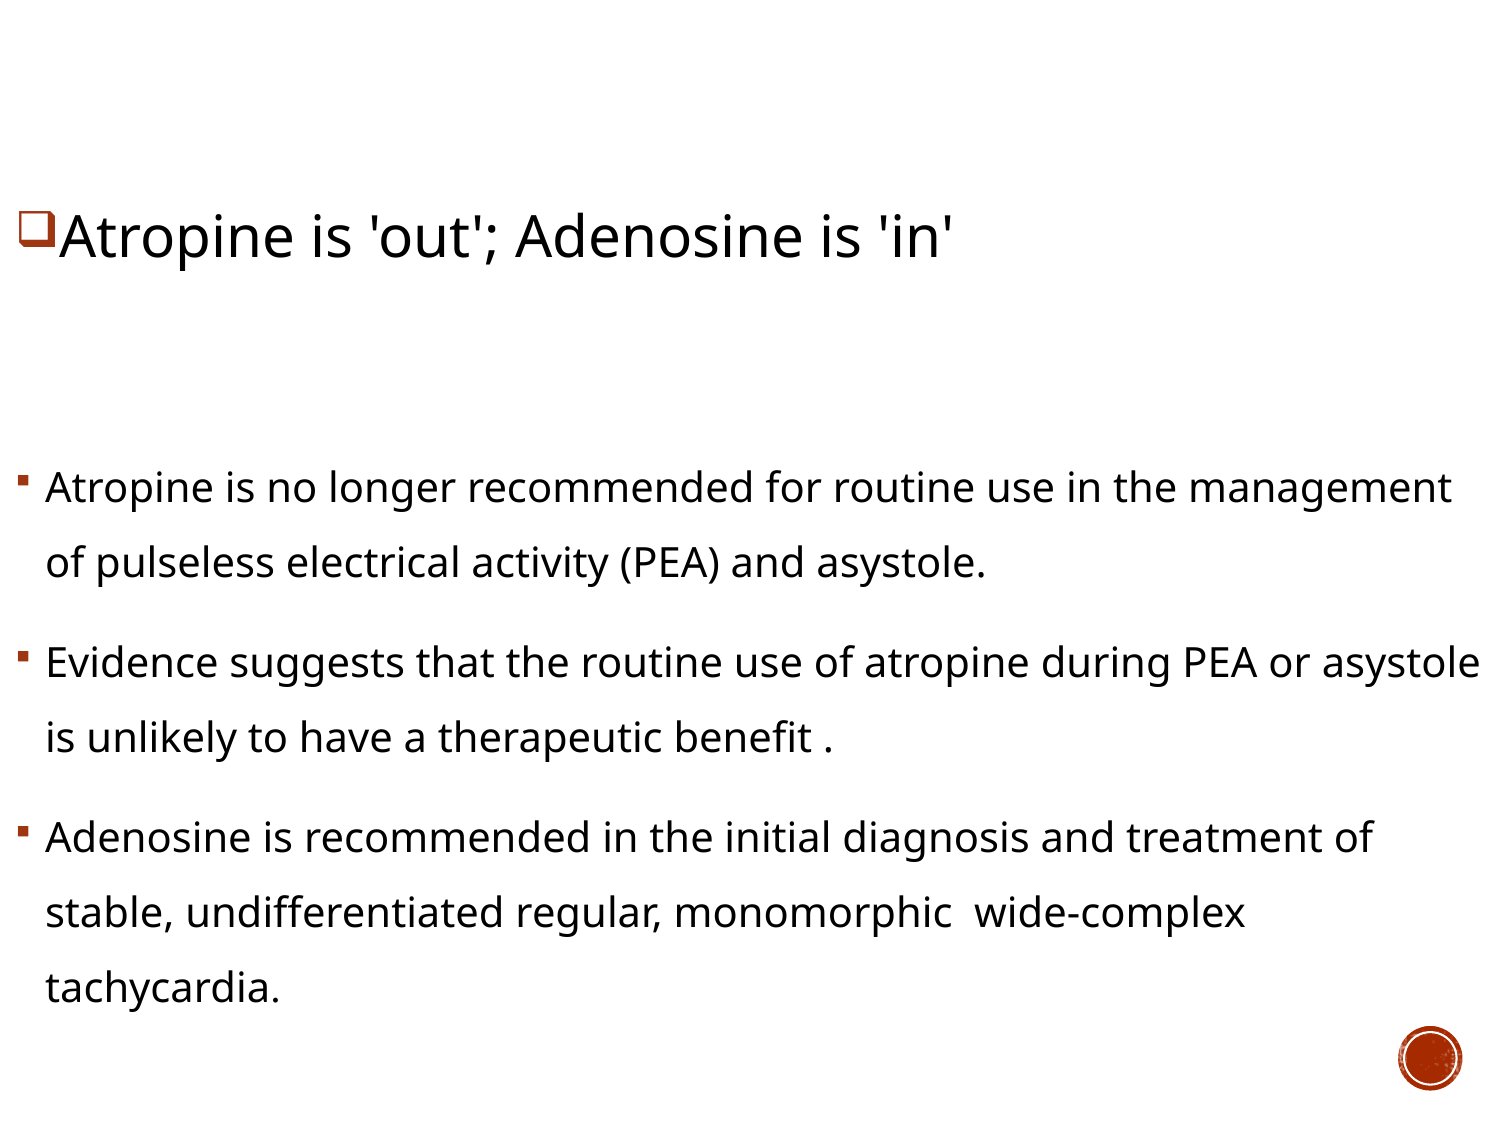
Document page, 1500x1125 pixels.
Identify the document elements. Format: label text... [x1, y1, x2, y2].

list Atropine is 'out'; Adenosine is 'in' Atropine is no longer recommended for routine use in the management of pulseless electrical activity (PEA) and asystole. Evidence suggests that the routine use of atropine during PEA or asystole is unlikely to have a therapeutic benefit . Adenosine is recommended in the initial diagnosis and treatment of stable, undifferentiated regular, monomorphic wide-complex tachycardia. [0, 200, 1500, 1125]
